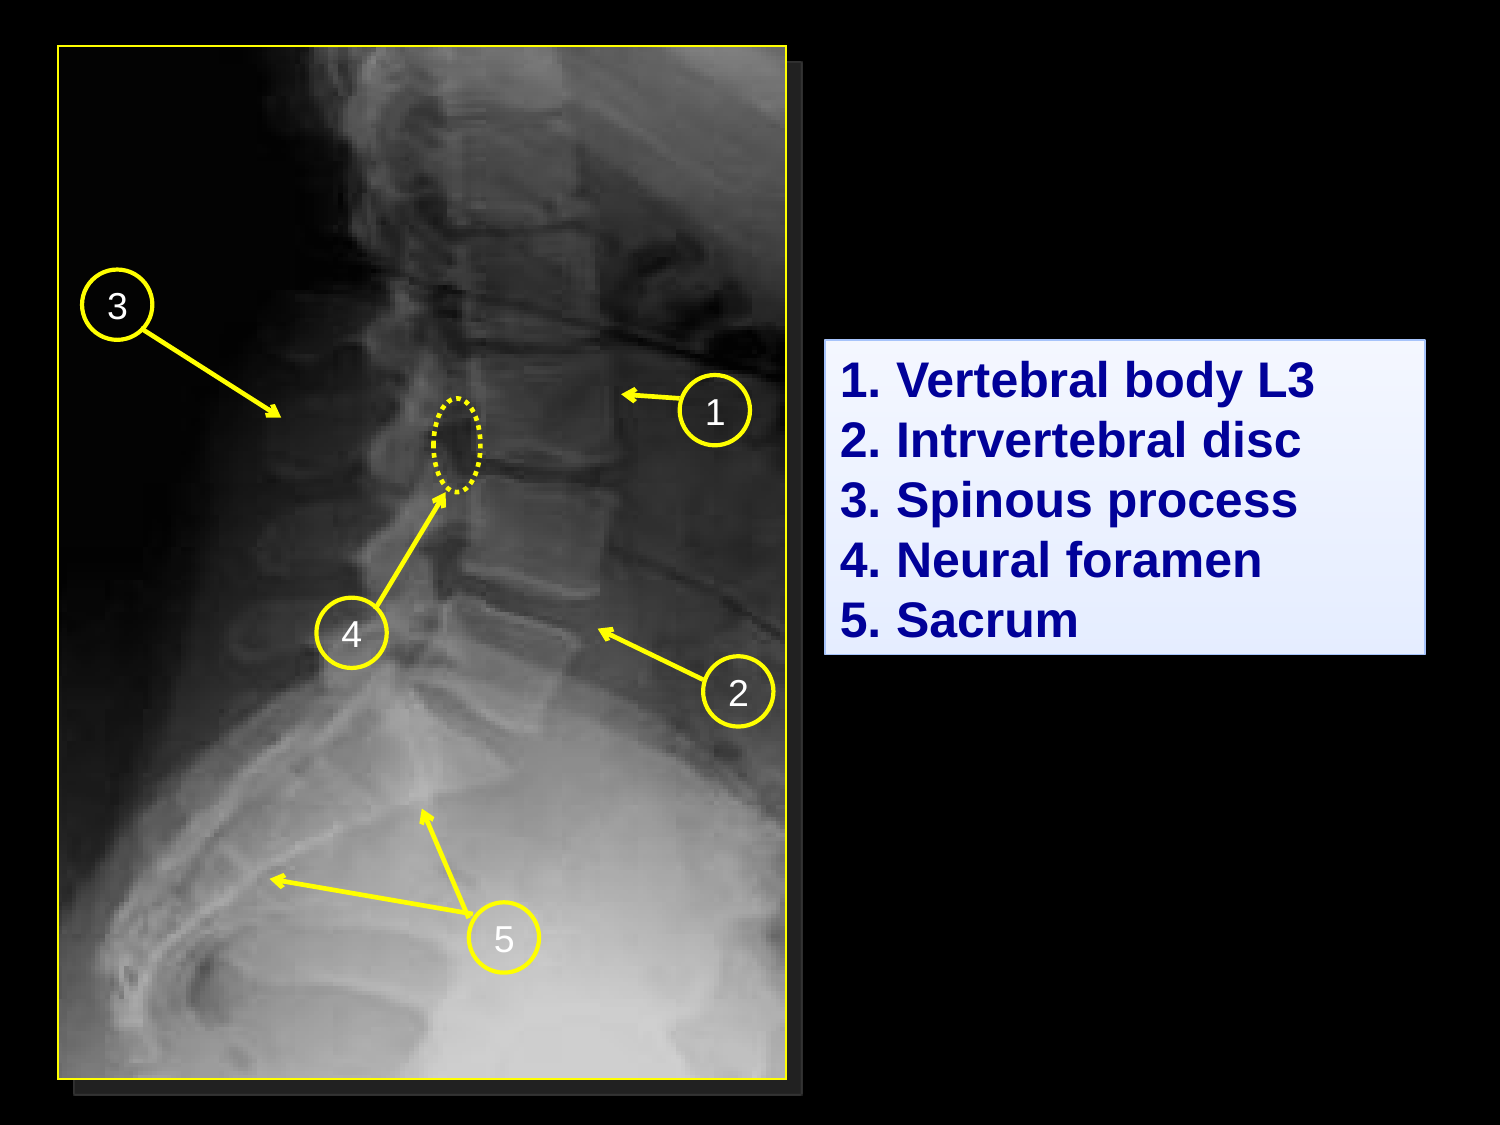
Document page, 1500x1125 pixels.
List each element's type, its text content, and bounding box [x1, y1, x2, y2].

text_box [351, 515, 469, 587]
picture [58, 46, 786, 1079]
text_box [390, 839, 501, 888]
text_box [597, 628, 704, 680]
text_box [140, 327, 282, 418]
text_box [269, 878, 474, 915]
text_box Vertebral body L3 Intrvertebral disc Spinous process Neural foramen Sacrum [824, 339, 1426, 655]
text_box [620, 393, 680, 399]
